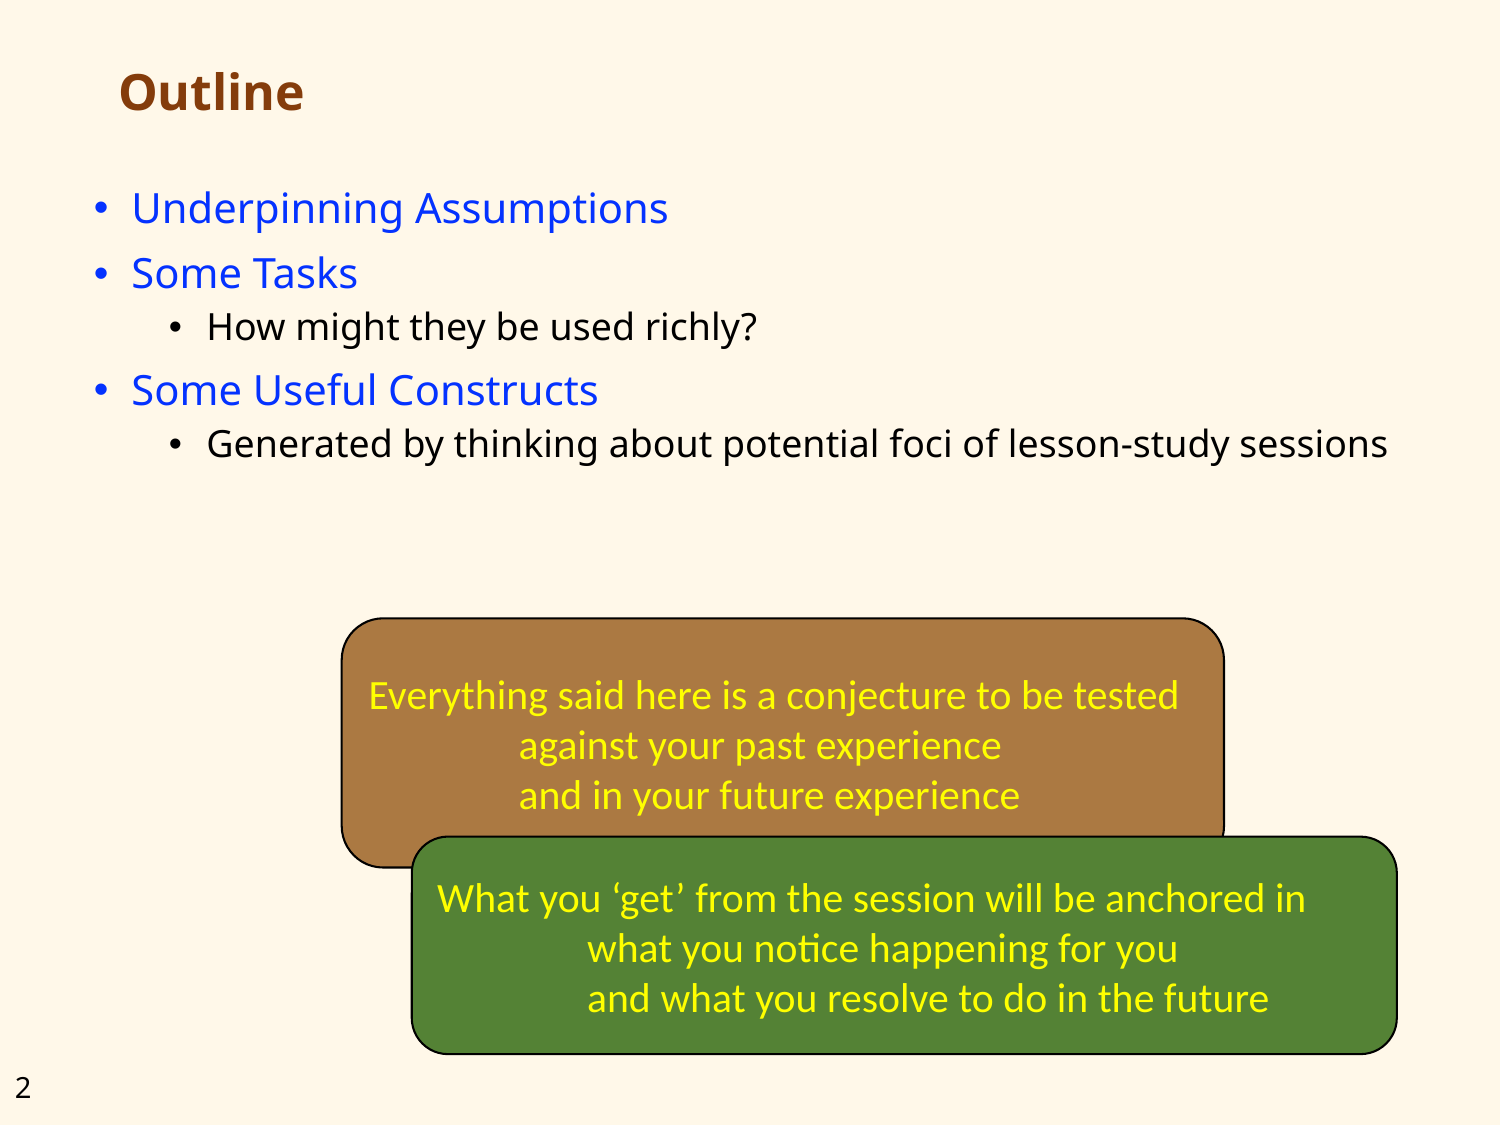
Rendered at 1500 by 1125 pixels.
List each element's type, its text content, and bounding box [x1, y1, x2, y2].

text_box Everything said here is a conjecture to be tested against your past experience and in your future experience [340, 617, 1226, 869]
title Outline [103, 59, 1397, 135]
text_box What you ‘get’ from the session will be anchored in what you notice happening for you and what you resolve to do in the future [410, 835, 1398, 1056]
list Underpinning Assumptions Some Tasks How might they be used richly? Some Useful Constructs Generated by thinking about potential foci of lesson-study sessions [78, 179, 1421, 507]
